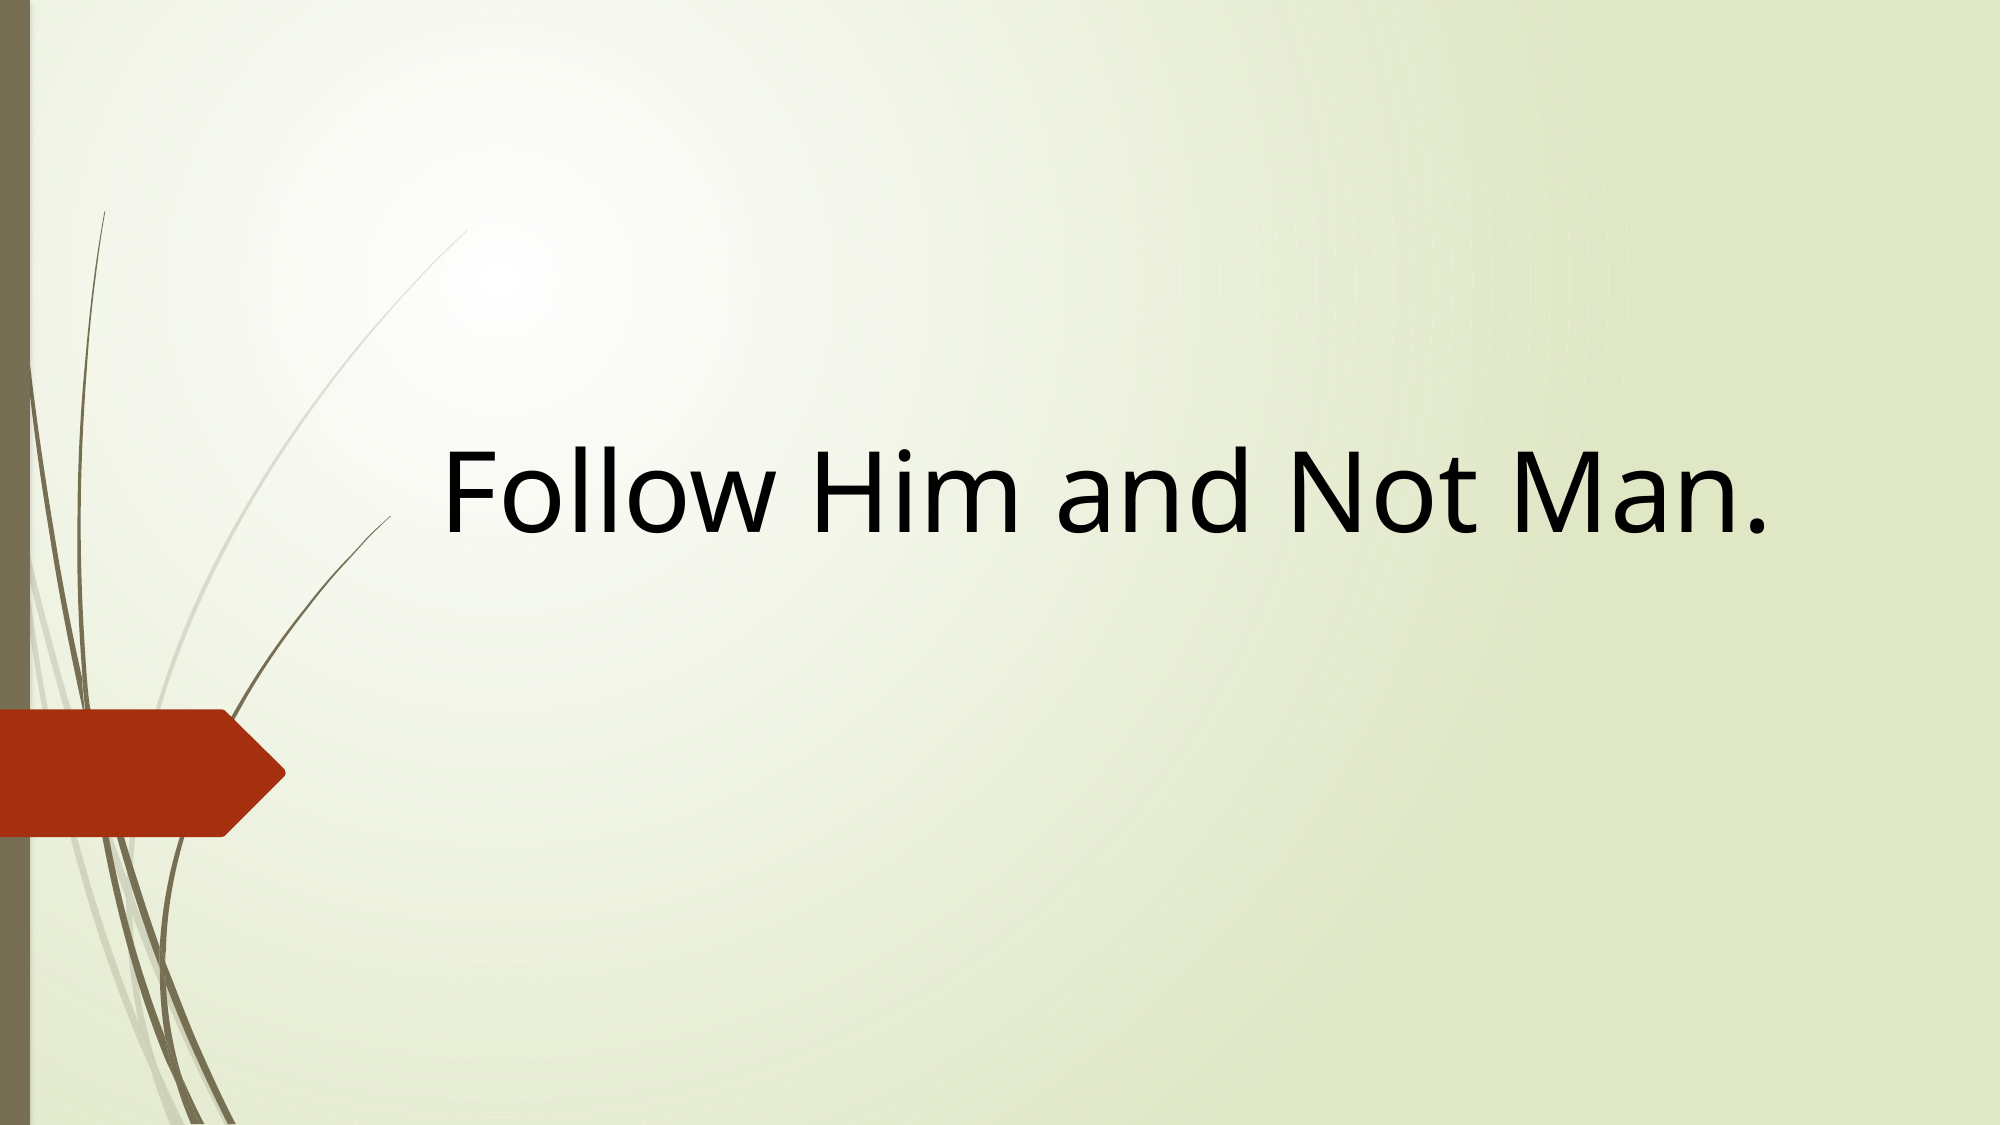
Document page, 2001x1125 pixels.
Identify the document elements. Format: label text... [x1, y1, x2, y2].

title Follow Him and Not Man. [424, 412, 1888, 563]
